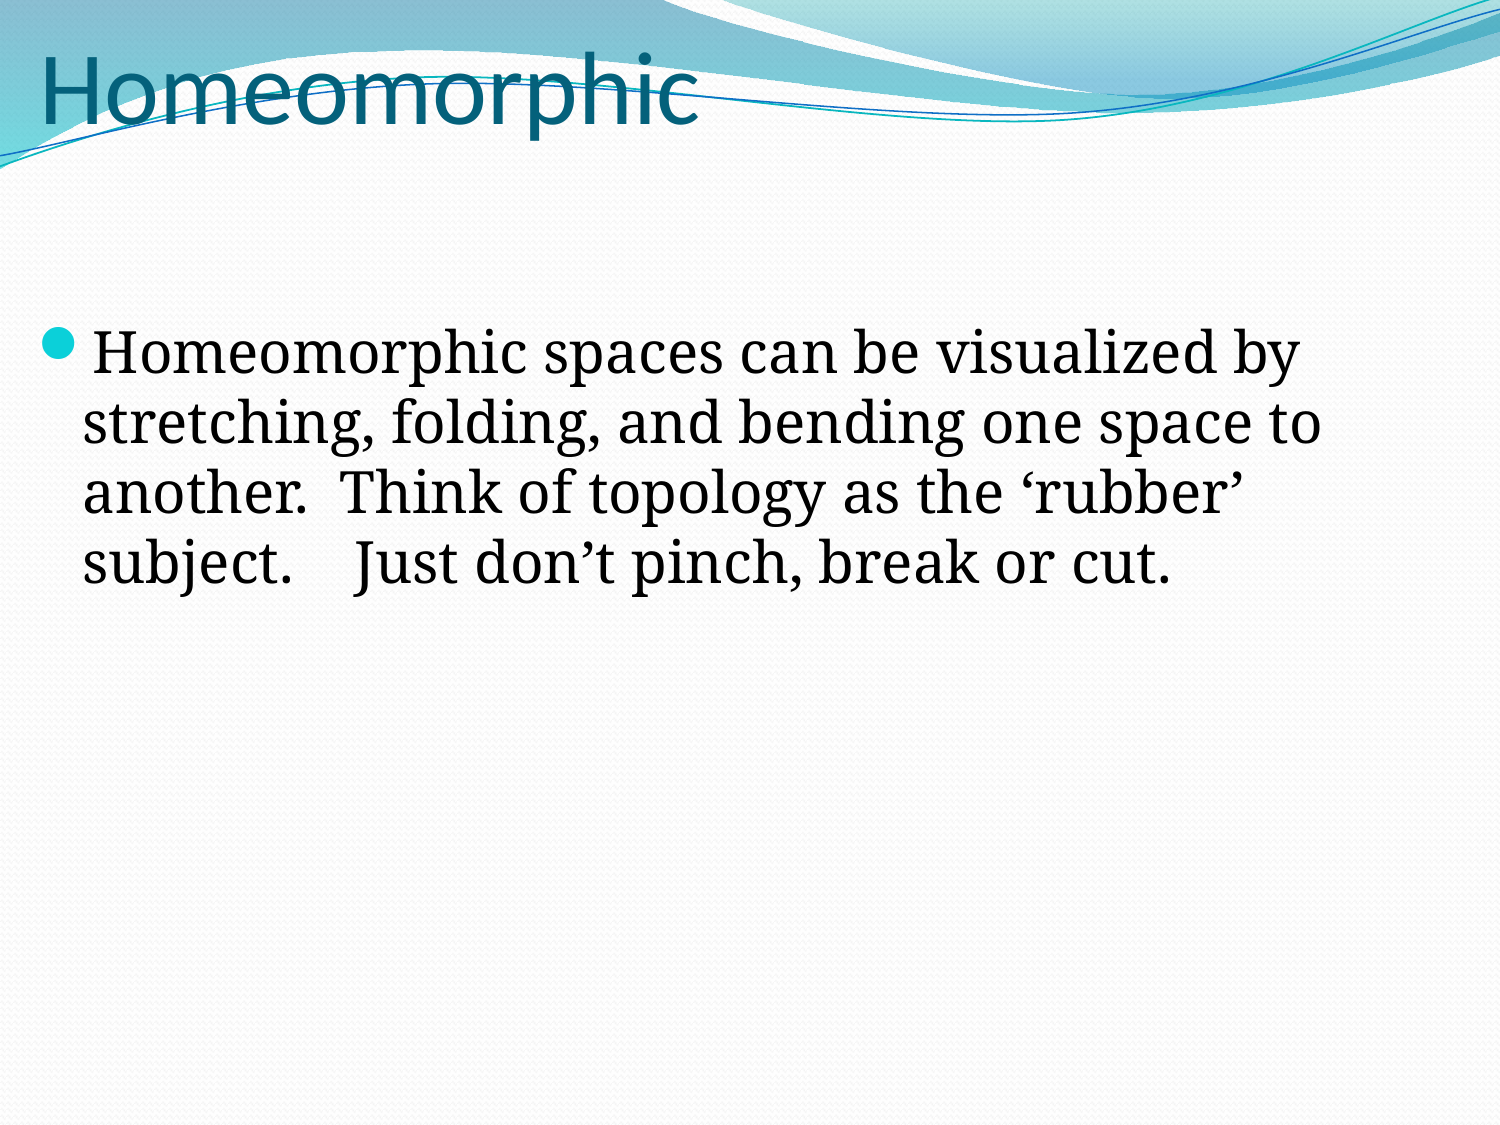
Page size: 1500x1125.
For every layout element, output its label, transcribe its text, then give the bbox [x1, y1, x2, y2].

text_box Homeomorphic [24, 12, 1488, 188]
text_box Homeomorphic spaces can be visualized by stretching, folding, and bending one space to another. Think of topology as the ‘rubber’ subject. Just don’t pinch, break or cut. [37, 307, 1463, 1050]
